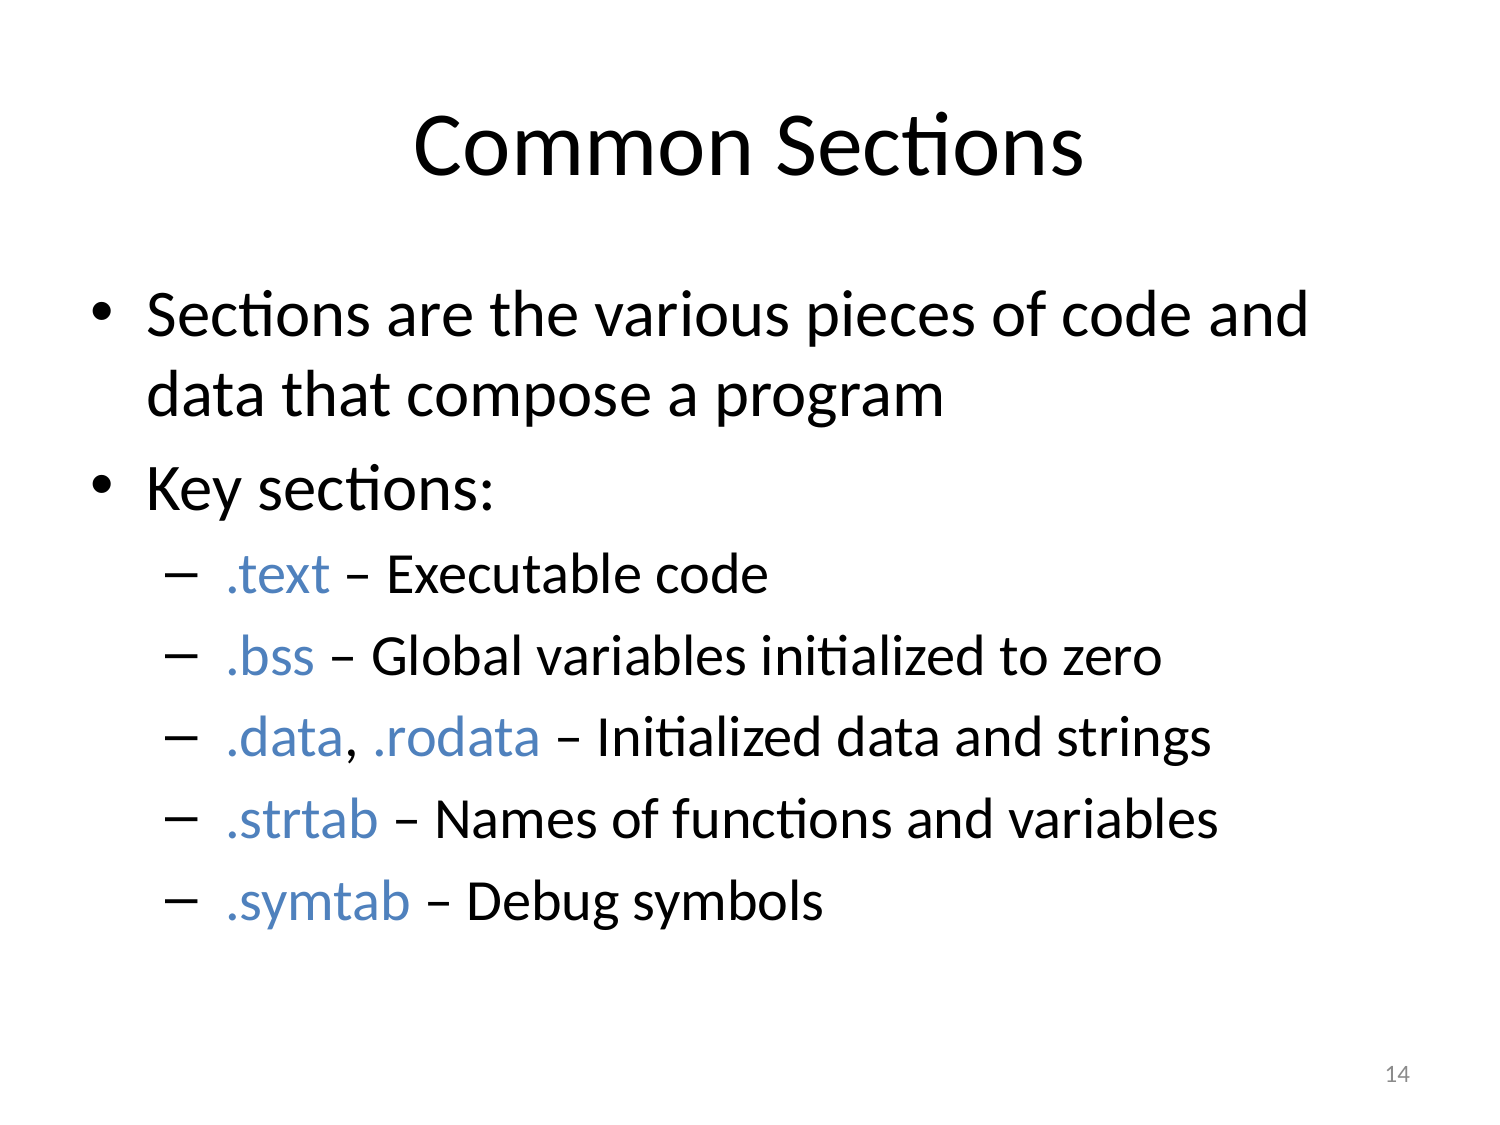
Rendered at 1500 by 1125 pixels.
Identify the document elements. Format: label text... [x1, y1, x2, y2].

title Common Sections [75, 45, 1425, 233]
list Sections are the various pieces of code and data that compose a program Key sections: .text – Executable code .bss – Global variables initialized to zero .data, .rodata – Initialized data and strings .strtab – Names of functions and variables .symtab – Debug symbols [75, 262, 1425, 1005]
slide_number 14 [1074, 1042, 1425, 1103]
